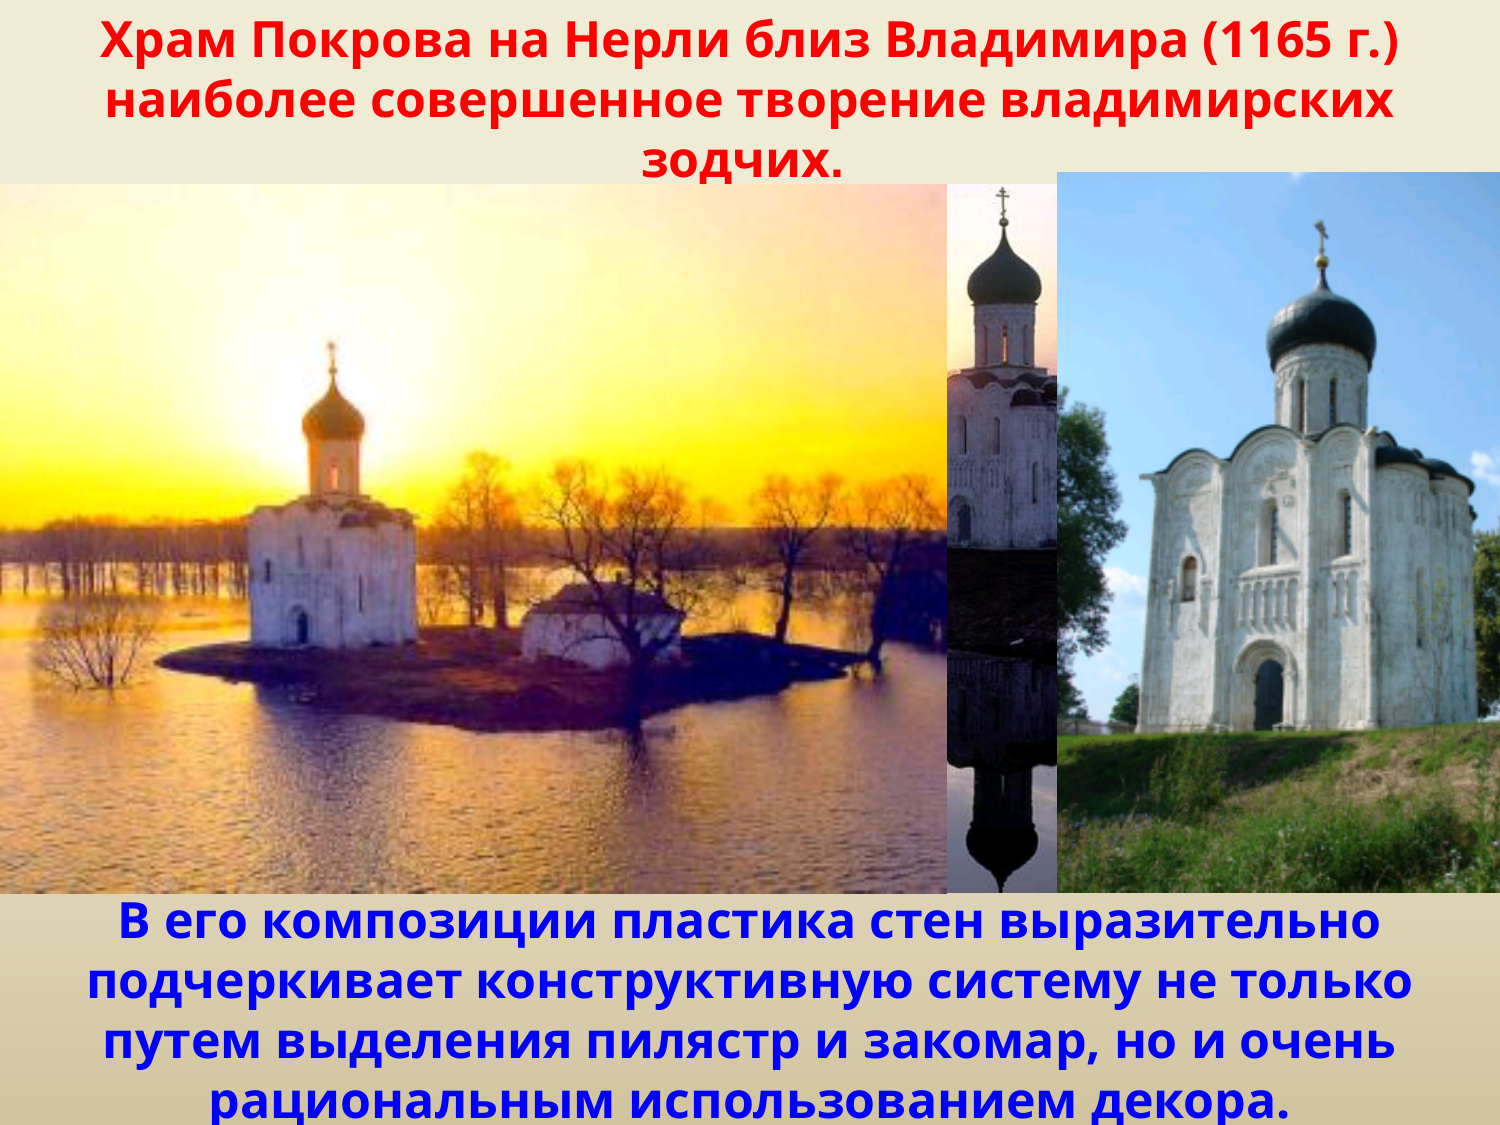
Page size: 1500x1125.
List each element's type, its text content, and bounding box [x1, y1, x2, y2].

text_box Храм Покрова на Нерли близ Владимира (1165 г.) наиболее совершенное творение владимирских зодчих. [0, 0, 1500, 182]
text_box В его композиции пластика стен выразительно подчеркивает конструктивную систему не только путем выделения пилястр и закомар, но и очень рациональным использованием декора. [0, 901, 1500, 1125]
picture [0, 172, 1500, 894]
